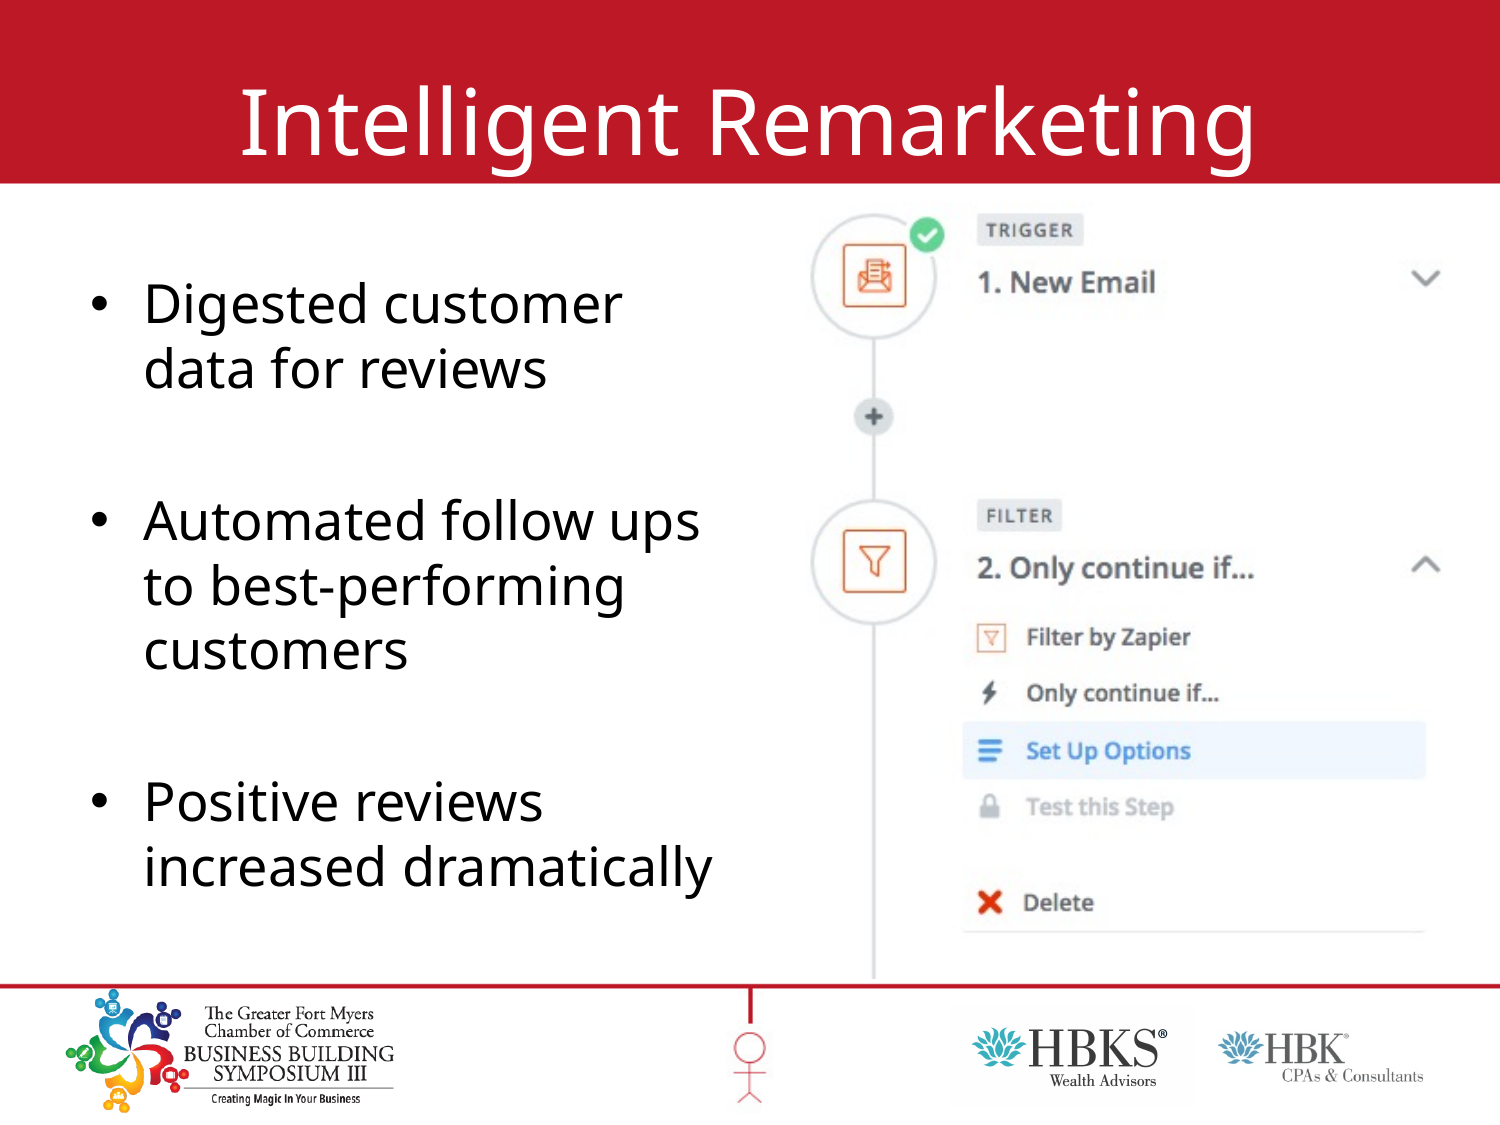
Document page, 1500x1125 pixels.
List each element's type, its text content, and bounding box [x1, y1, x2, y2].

list Digested customer data for reviews Automated follow ups to best-performing customers Positive reviews increased dramatically [75, 262, 738, 975]
title Intelligent Remarketing [75, 24, 1425, 213]
picture [0, 0, 1500, 1125]
